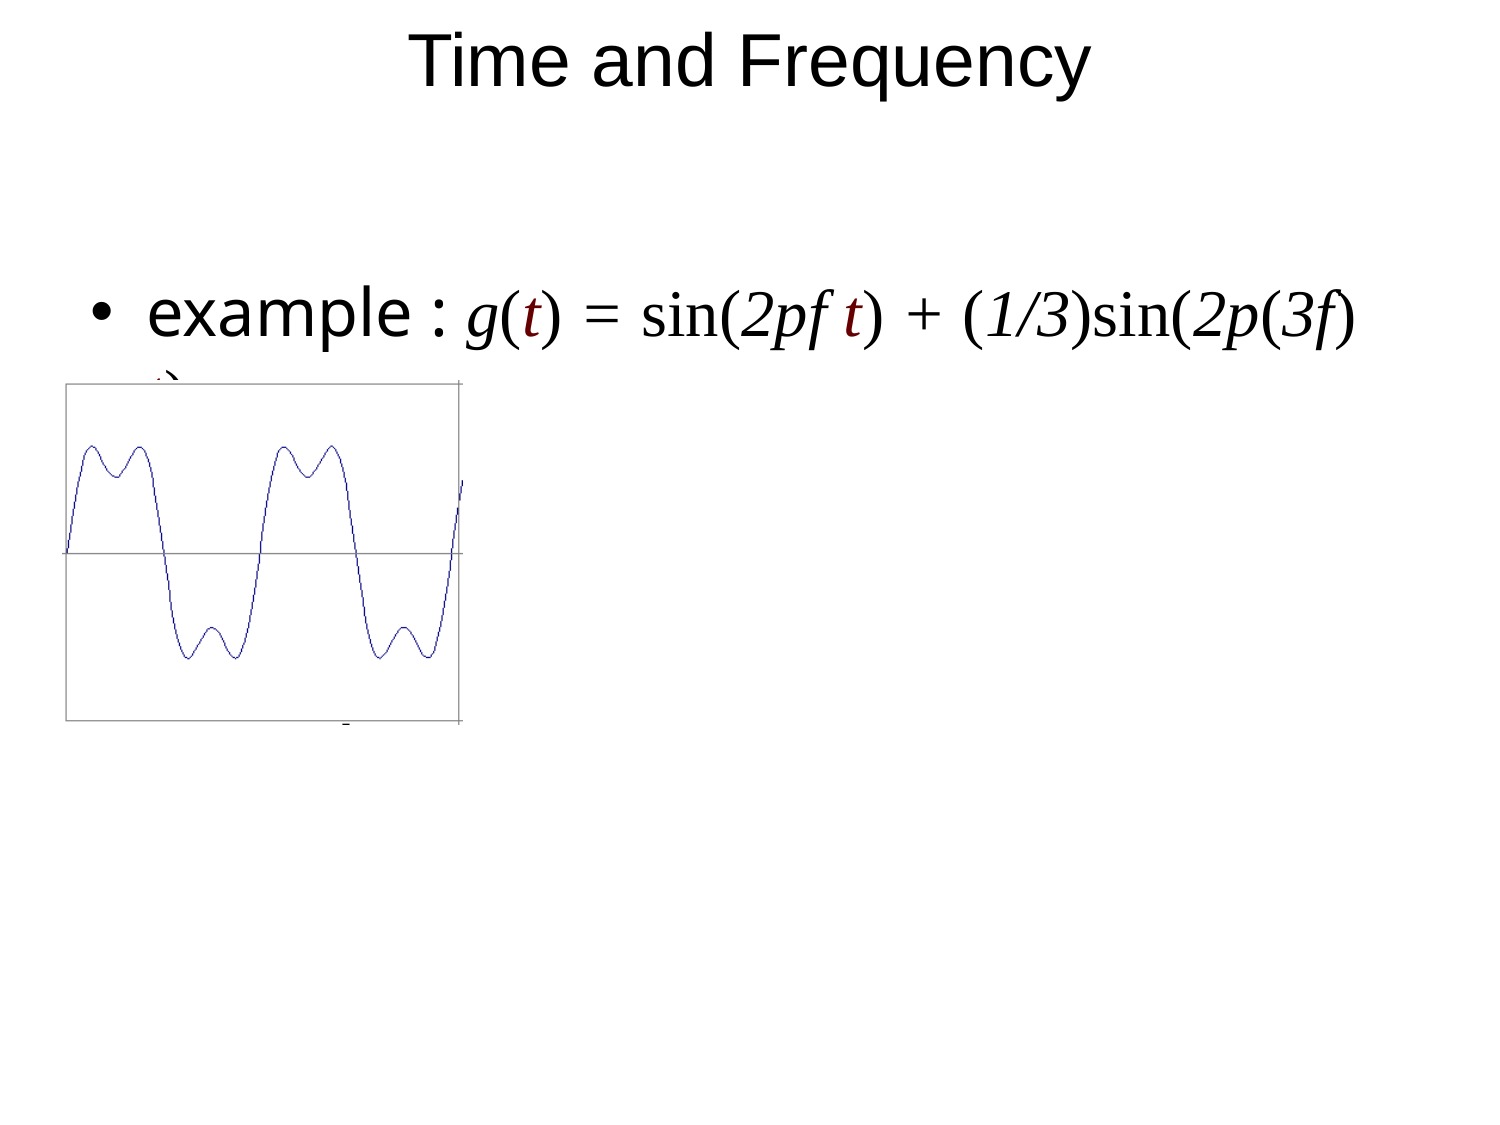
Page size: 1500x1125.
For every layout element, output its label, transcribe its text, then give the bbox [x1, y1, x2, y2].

title Time and Frequency [0, 0, 1500, 113]
list example : g(t) = sin(2pf t) + (1/3)sin(2p(3f) t) [75, 262, 1425, 1005]
picture [62, 380, 463, 726]
